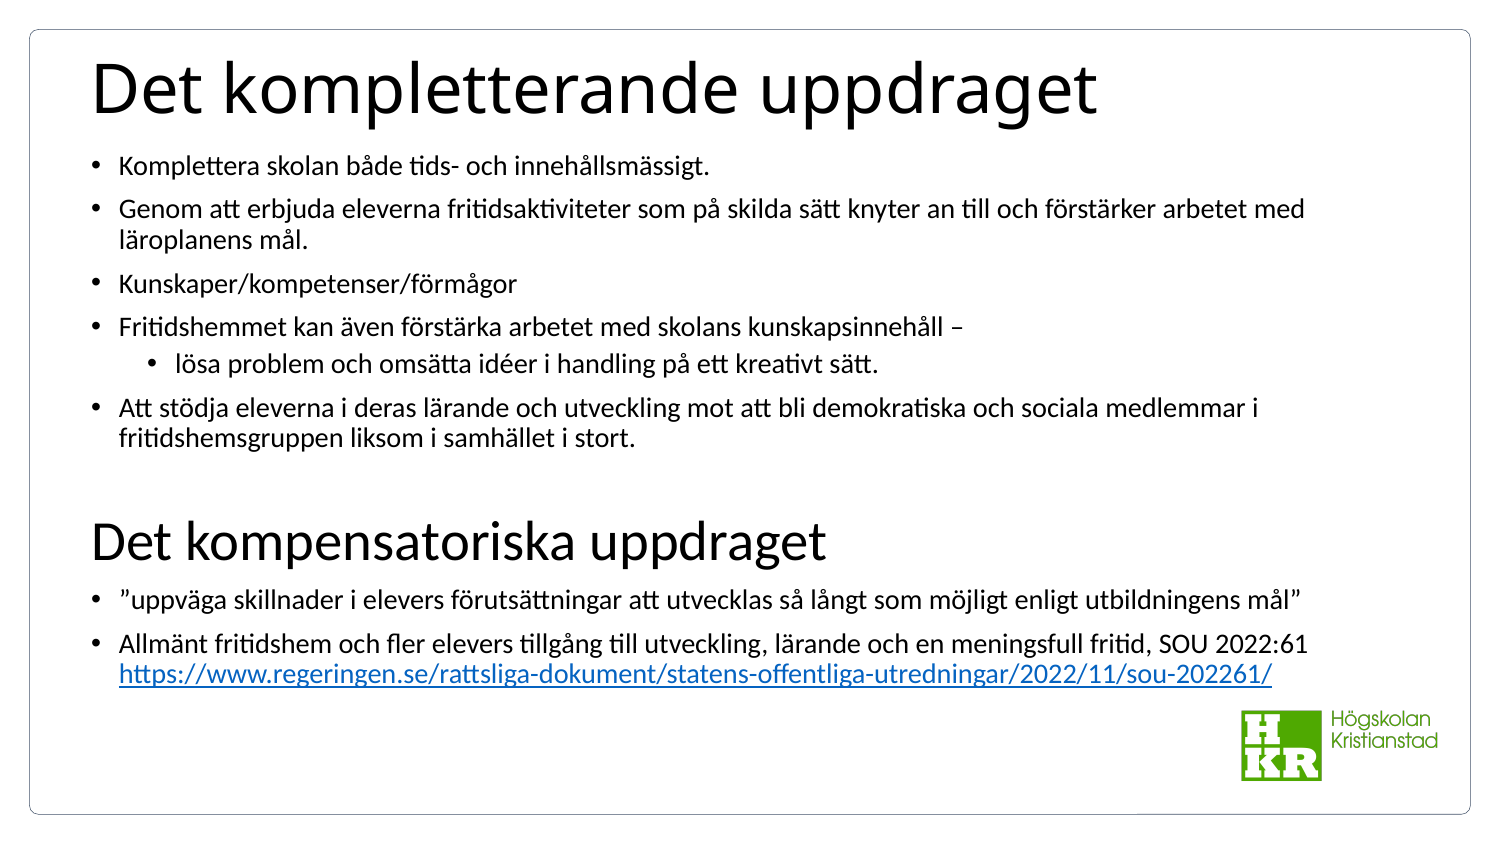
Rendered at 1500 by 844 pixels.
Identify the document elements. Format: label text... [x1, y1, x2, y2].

list Komplettera skolan både tids- och innehållsmässigt. Genom att erbjuda eleverna fritidsaktiviteter som på skilda sätt knyter an till och förstärker arbetet med läroplanens mål. Kunskaper/kompetenser/förmågor Fritidshemmet kan även förstärka arbetet med skolans kunskapsinnehåll – lösa problem och omsätta idéer i handling på ett kreativt sätt. Att stödja eleverna i deras lärande och utveckling mot att bli demokratiska och sociala medlemmar i fritidshemsgruppen liksom i samhället i stort. Det kompensatoriska uppdraget ”uppväga skillnader i elevers förutsättningar att utvecklas så långt som möjligt enligt utbildningens mål” Allmänt fritidshem och fler elevers tillgång till utveckling, lärande och en meningsfull fritid, SOU 2022:61 https://www.regeringen.se/rattsliga-dokument/statens-offentliga-utredningar/2022/11/sou-202261/ [75, 143, 1424, 701]
title Det kompletterande uppdraget [75, 21, 1425, 162]
picture [1238, 707, 1440, 784]
